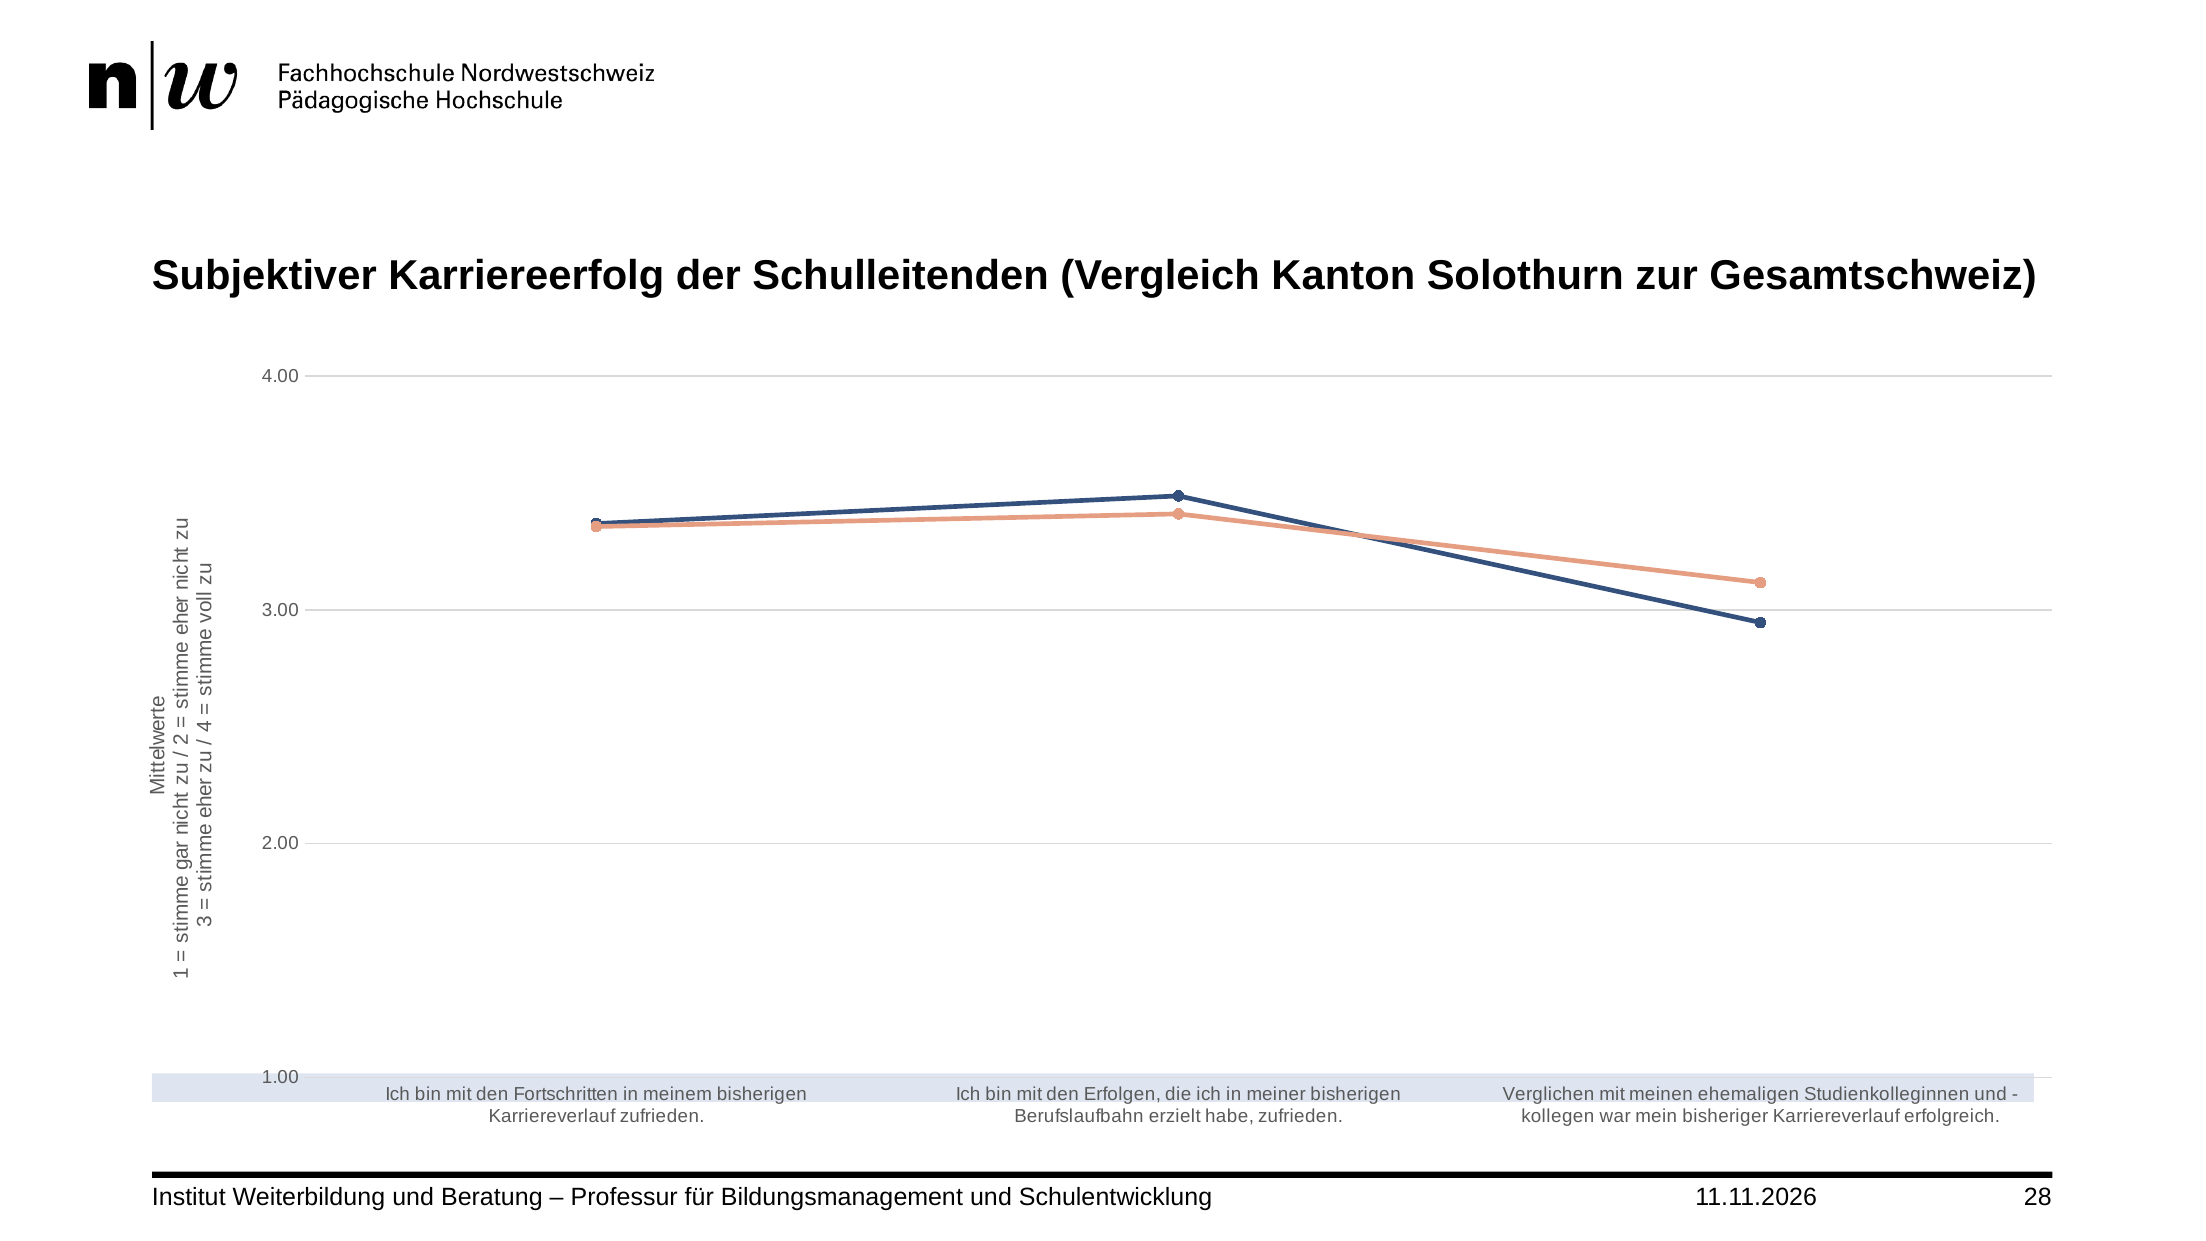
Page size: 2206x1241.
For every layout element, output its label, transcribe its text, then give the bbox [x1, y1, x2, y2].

footer Institut Weiterbildung und Beratung – Professur für Bildungsmanagement und Schulentwicklung [151, 1180, 1696, 1211]
picture [89, 41, 654, 130]
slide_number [1696, 1180, 1873, 1211]
slide_number 28 [1873, 1180, 2052, 1211]
title Subjektiver Karriereerfolg der Schulleitenden (Vergleich Kanton Solothurn zur Gesamtschweiz) [151, 247, 2052, 307]
chart [112, 348, 2092, 1143]
